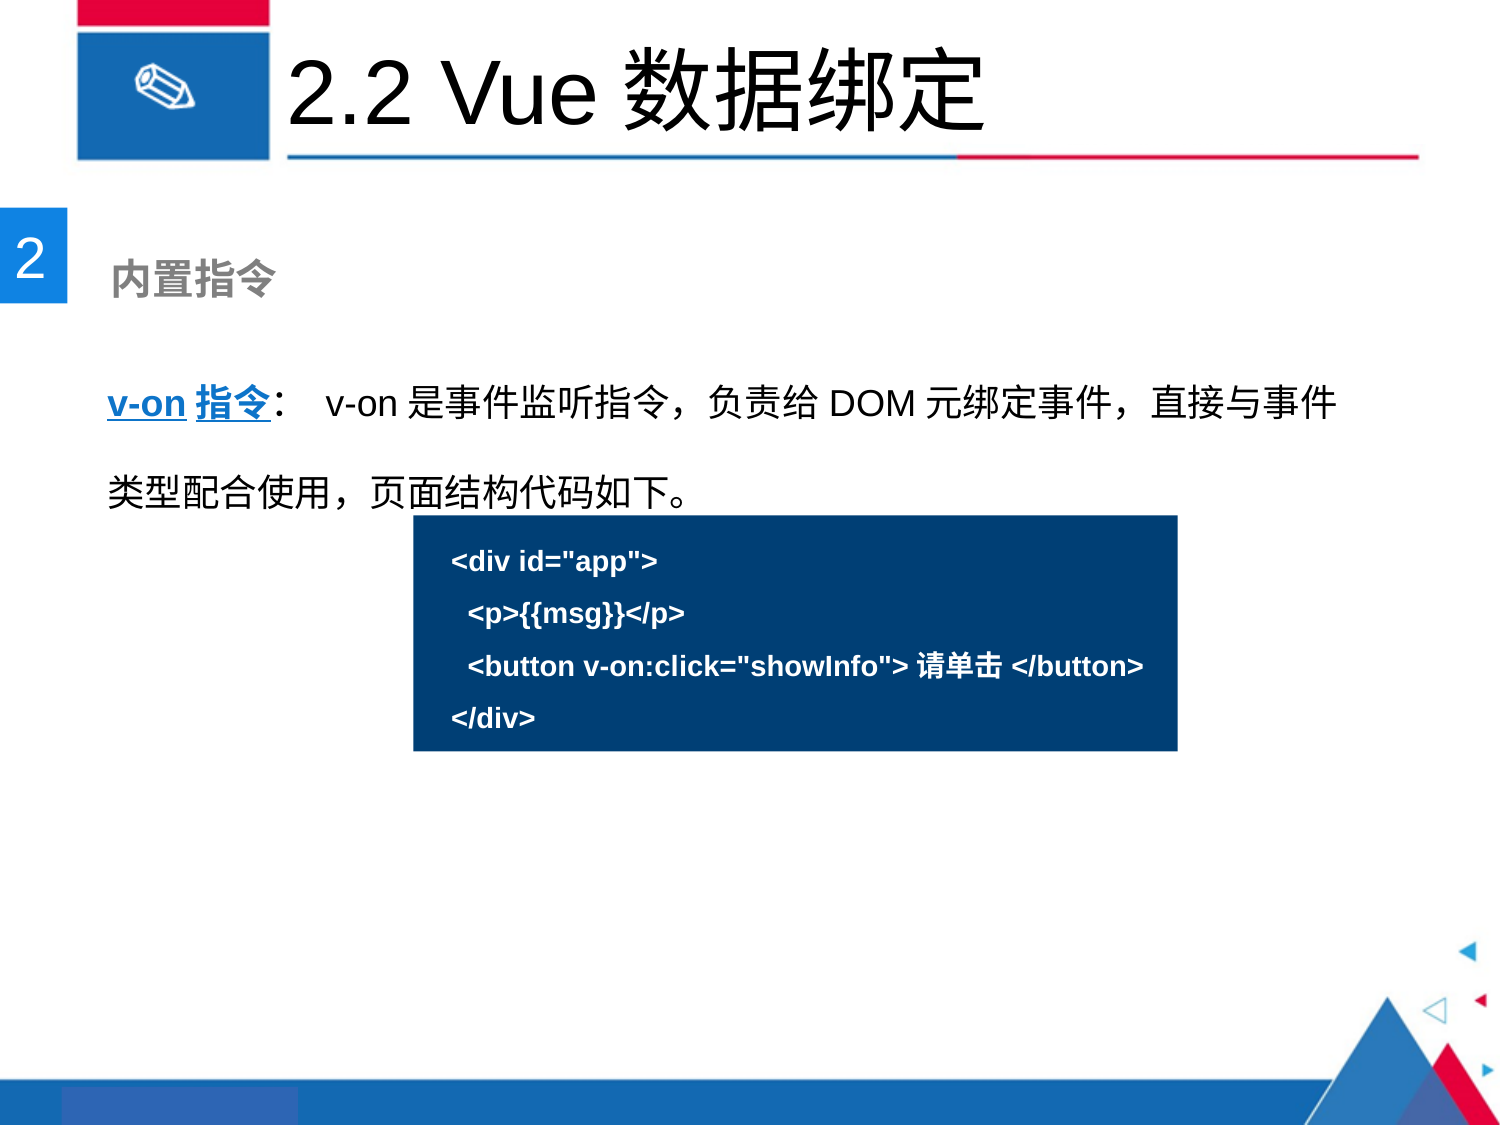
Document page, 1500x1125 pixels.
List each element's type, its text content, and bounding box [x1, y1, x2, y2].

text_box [413, 515, 1199, 752]
picture [0, 0, 1500, 1125]
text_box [0, 207, 68, 304]
title 2.2 Vue数据绑定 [271, 25, 1046, 153]
text_box v-on指令： v-on是事件监听指令，负责给DOM元绑定事件，直接与事件类型配合使用，页面结构代码如下。 [92, 326, 1390, 522]
text_box 内置指令 [70, 245, 842, 310]
